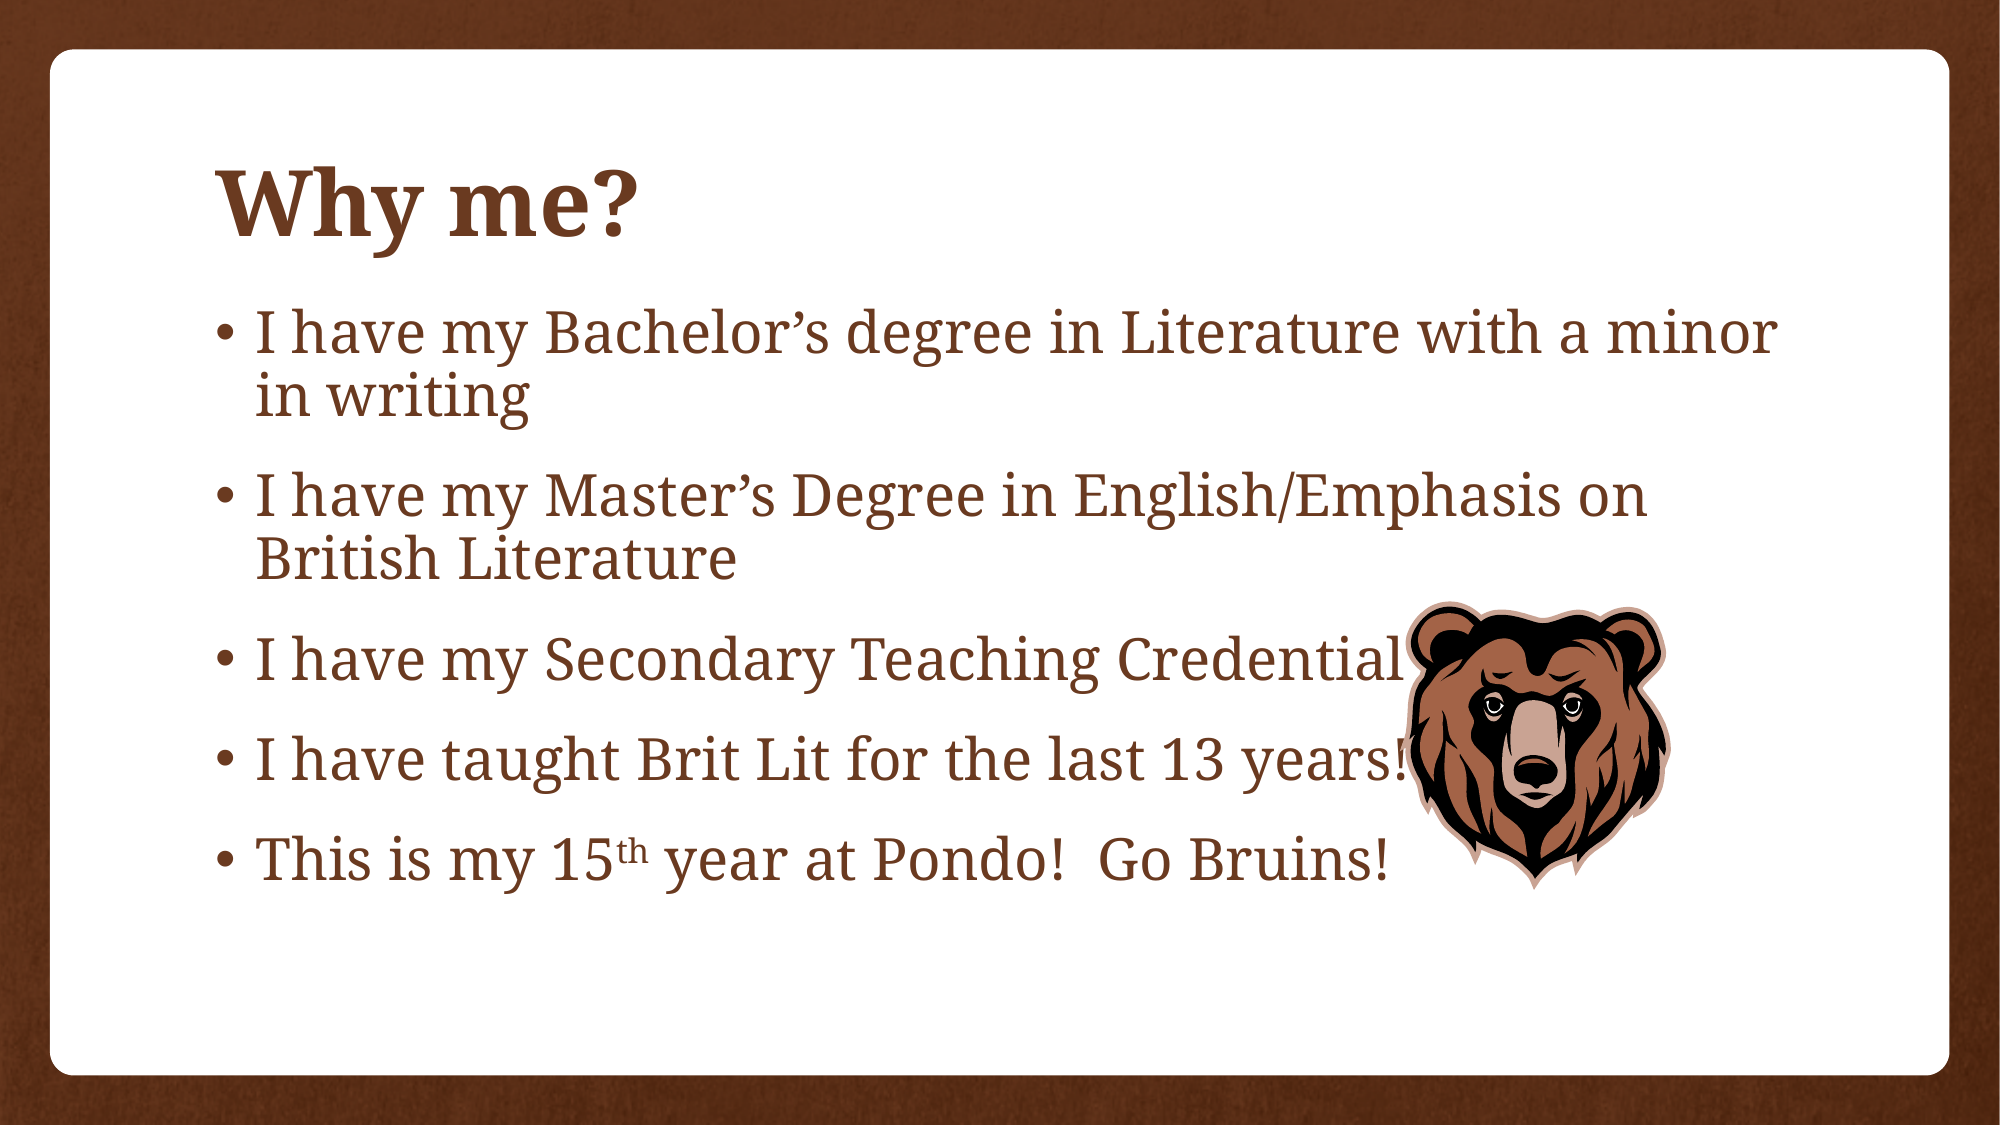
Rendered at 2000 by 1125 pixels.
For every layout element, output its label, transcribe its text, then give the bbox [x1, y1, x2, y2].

title Why me? [199, 70, 1800, 263]
list I have my Bachelor’s degree in Literature with a minor in writing I have my Master’s Degree in English/Emphasis on British Literature I have my Secondary Teaching Credential I have taught Brit Lit for the last 13 years! This is my 15th year at Pondo! Go Bruins! [199, 295, 1800, 996]
picture [1399, 599, 1671, 890]
